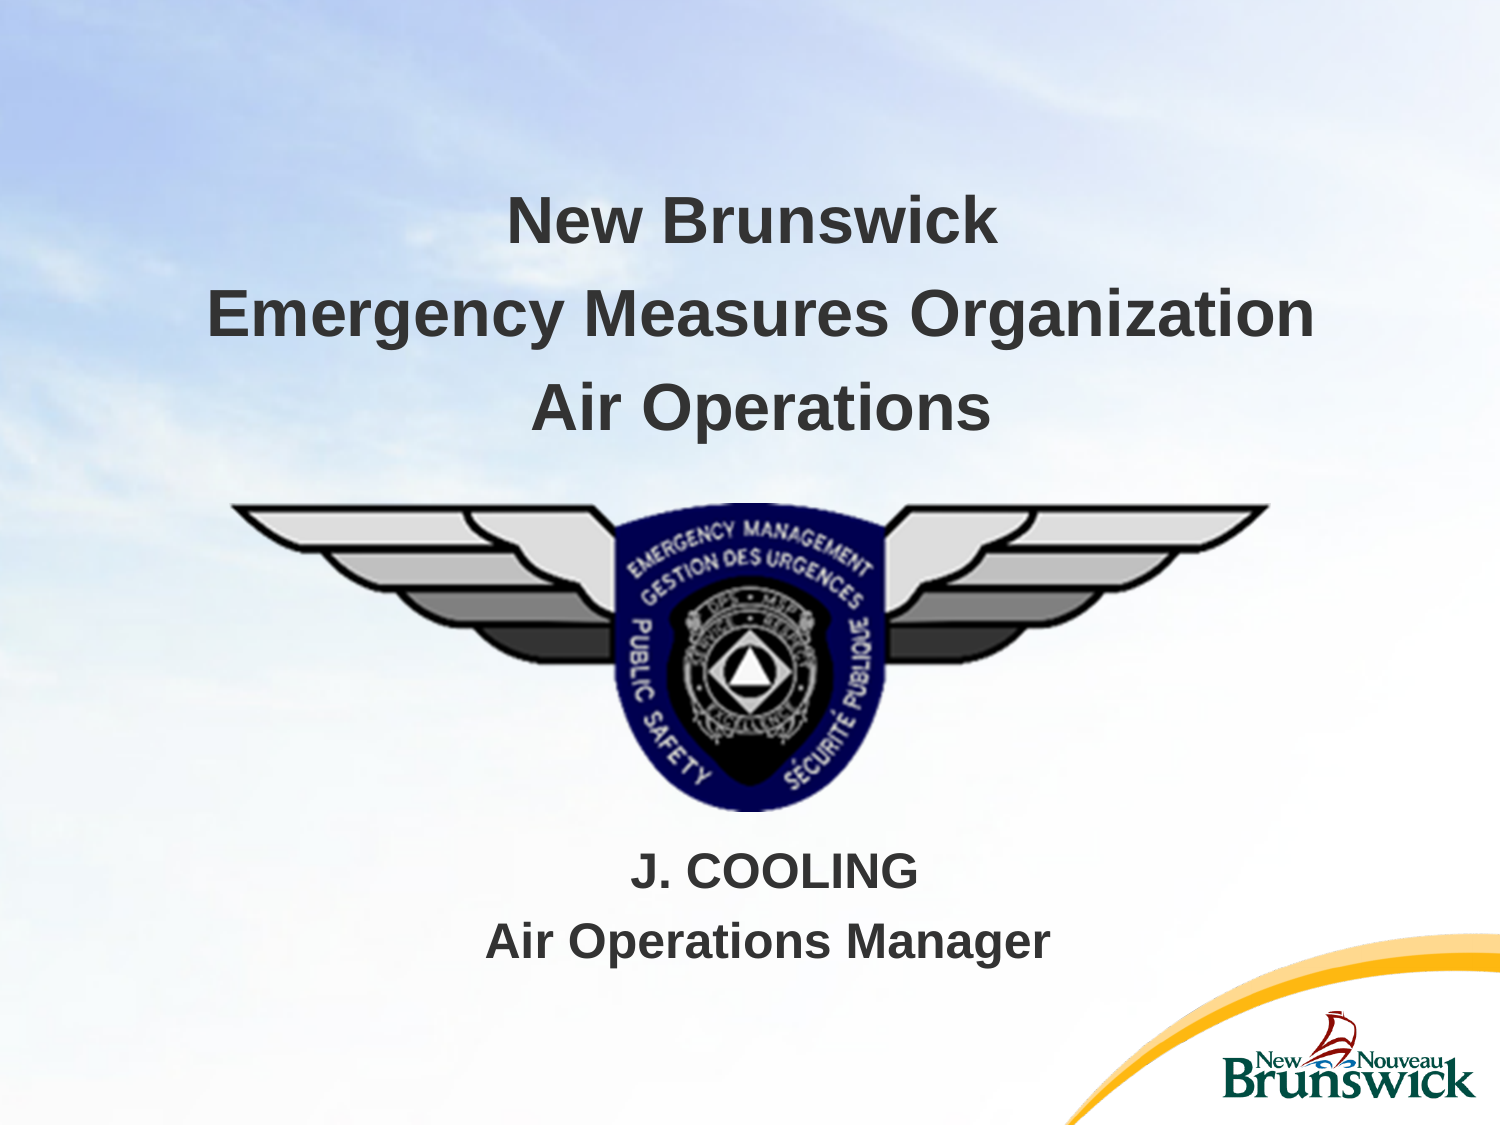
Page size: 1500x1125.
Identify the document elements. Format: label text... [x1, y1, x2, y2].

picture [0, 0, 1500, 1125]
text_box New Brunswick Emergency Measures Organization Air Operations [99, 57, 1425, 146]
text_box J. COOLING Air Operations Manager [105, 761, 1431, 976]
